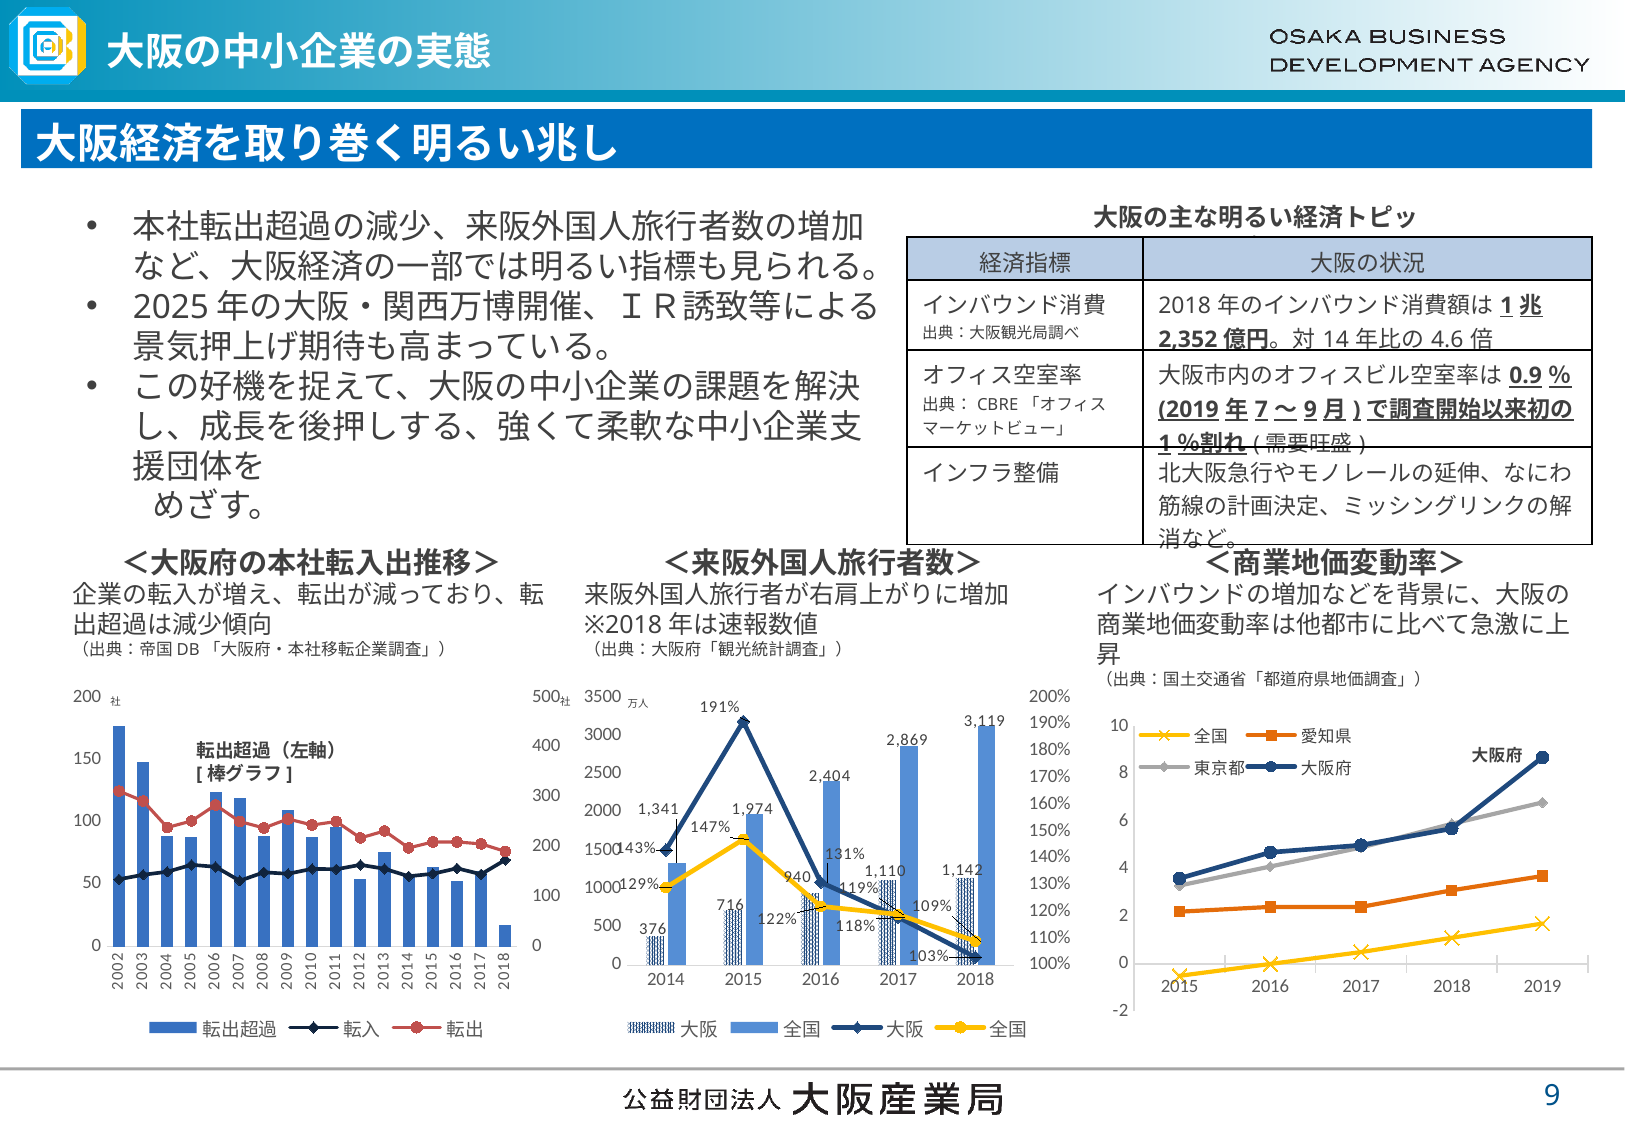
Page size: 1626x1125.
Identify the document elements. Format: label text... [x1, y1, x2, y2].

title 大阪の中小企業の実態 [91, 19, 1478, 81]
text_box 本社転出超過の減少、来阪外国人旅行者数の増加など、大阪経済の一部では明るい指標も見られる。 2025年の大阪・関西万博開催、ＩＲ誘致等による景気押上げ期待も高まっている。 この好機を捉えて、大阪の中小企業の課題を解決し、成長を後押しする、強くて柔軟な中小企業支援団体を めざす。 [71, 197, 907, 532]
table_cell オフィス空室率 出典：CBRE「オフィスマーケットビュー」 [908, 351, 1142, 446]
chart [573, 680, 1082, 1047]
table_header 大阪の状況 [1144, 238, 1591, 279]
table_cell 大阪市内のオフィスビル空室率は0.9％(2019年7～9月)で調査開始以来初の1％割れ(需要旺盛) [1144, 351, 1591, 446]
chart [1083, 680, 1593, 1047]
table_cell インバウンド消費 出典：大阪観光局調べ [908, 281, 1142, 349]
text_box ＜来阪外国人旅行者数＞ 来阪外国人旅行者が右肩上がりに増加 ※2018年は速報数値 （出典：大阪府「観光統計調査」） [569, 536, 1078, 668]
table_cell 北大阪急行やモノレールの延伸、なにわ筋線の計画決定、ミッシングリンクの解消など。 [1144, 448, 1591, 544]
picture [18, 16, 85, 75]
table_cell 2018年のインバウンド消費額は1兆2,352億円。対14年比の4.6倍 [1144, 281, 1591, 349]
picture [1478, 29, 1590, 72]
table_header 経済指標 [908, 238, 1142, 279]
picture [623, 1082, 1002, 1115]
text_box ＜商業地価変動率＞ インバウンドの増加などを背景に、大阪の商業地価変動率は他都市に比べて急激に上昇 （出典：国土交通省「都道府県地価調査」） [1081, 545, 1590, 662]
text_box 大阪経済を取り巻く明るい兆し [21, 109, 1593, 169]
slide_number 8 [1196, 1073, 1576, 1119]
text_box 大阪の主な明るい経済トピック [1075, 193, 1438, 236]
text_box ＜大阪府の本社転入出推移＞ 企業の転入が増え、転出が減っており、転出超過は減少傾向 （出典：帝国DB「大阪府・本社移転企業調査」） [57, 536, 566, 668]
chart [62, 680, 571, 1047]
table_cell インフラ整備 [908, 448, 1142, 544]
